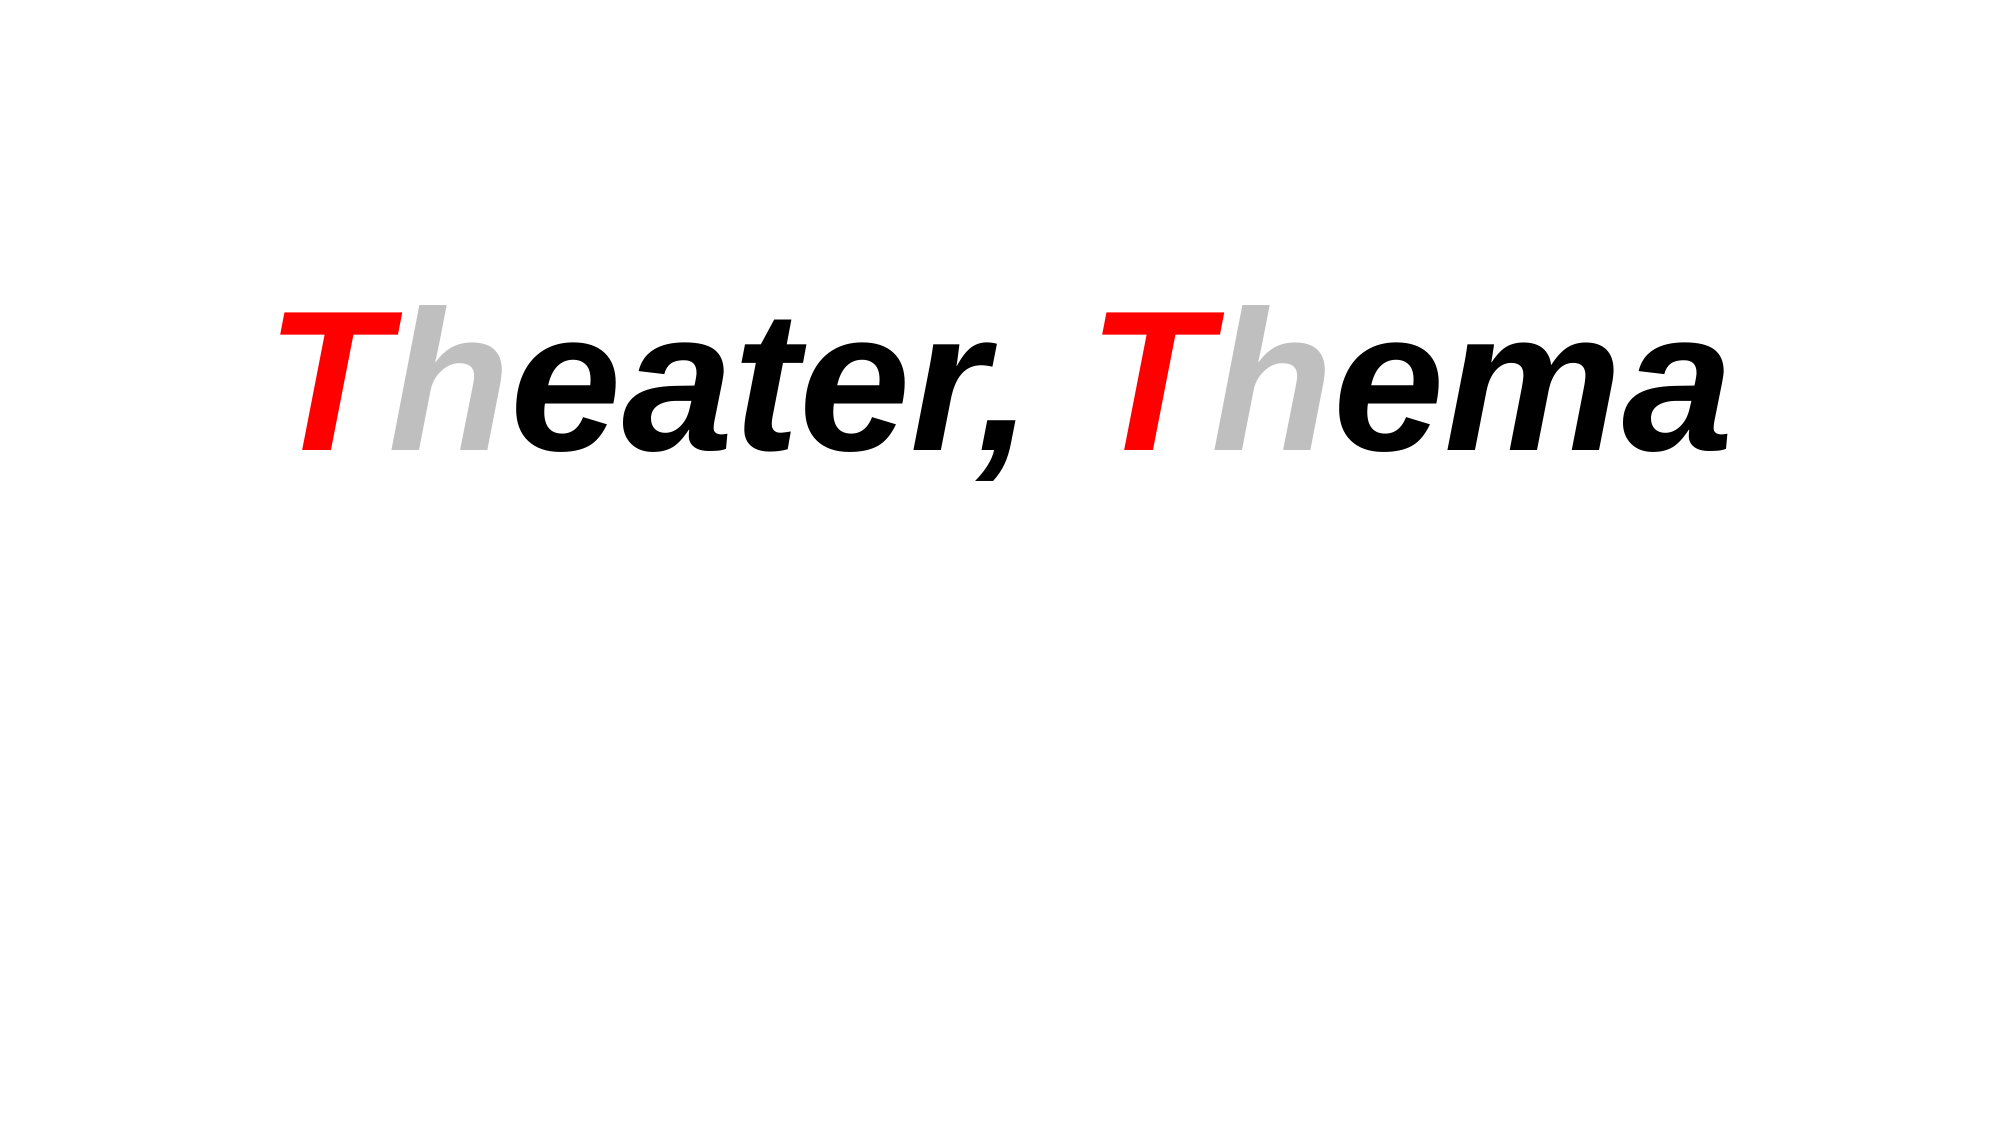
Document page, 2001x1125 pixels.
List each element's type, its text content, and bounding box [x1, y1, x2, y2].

text_box Theater, Thema [0, 242, 2000, 498]
